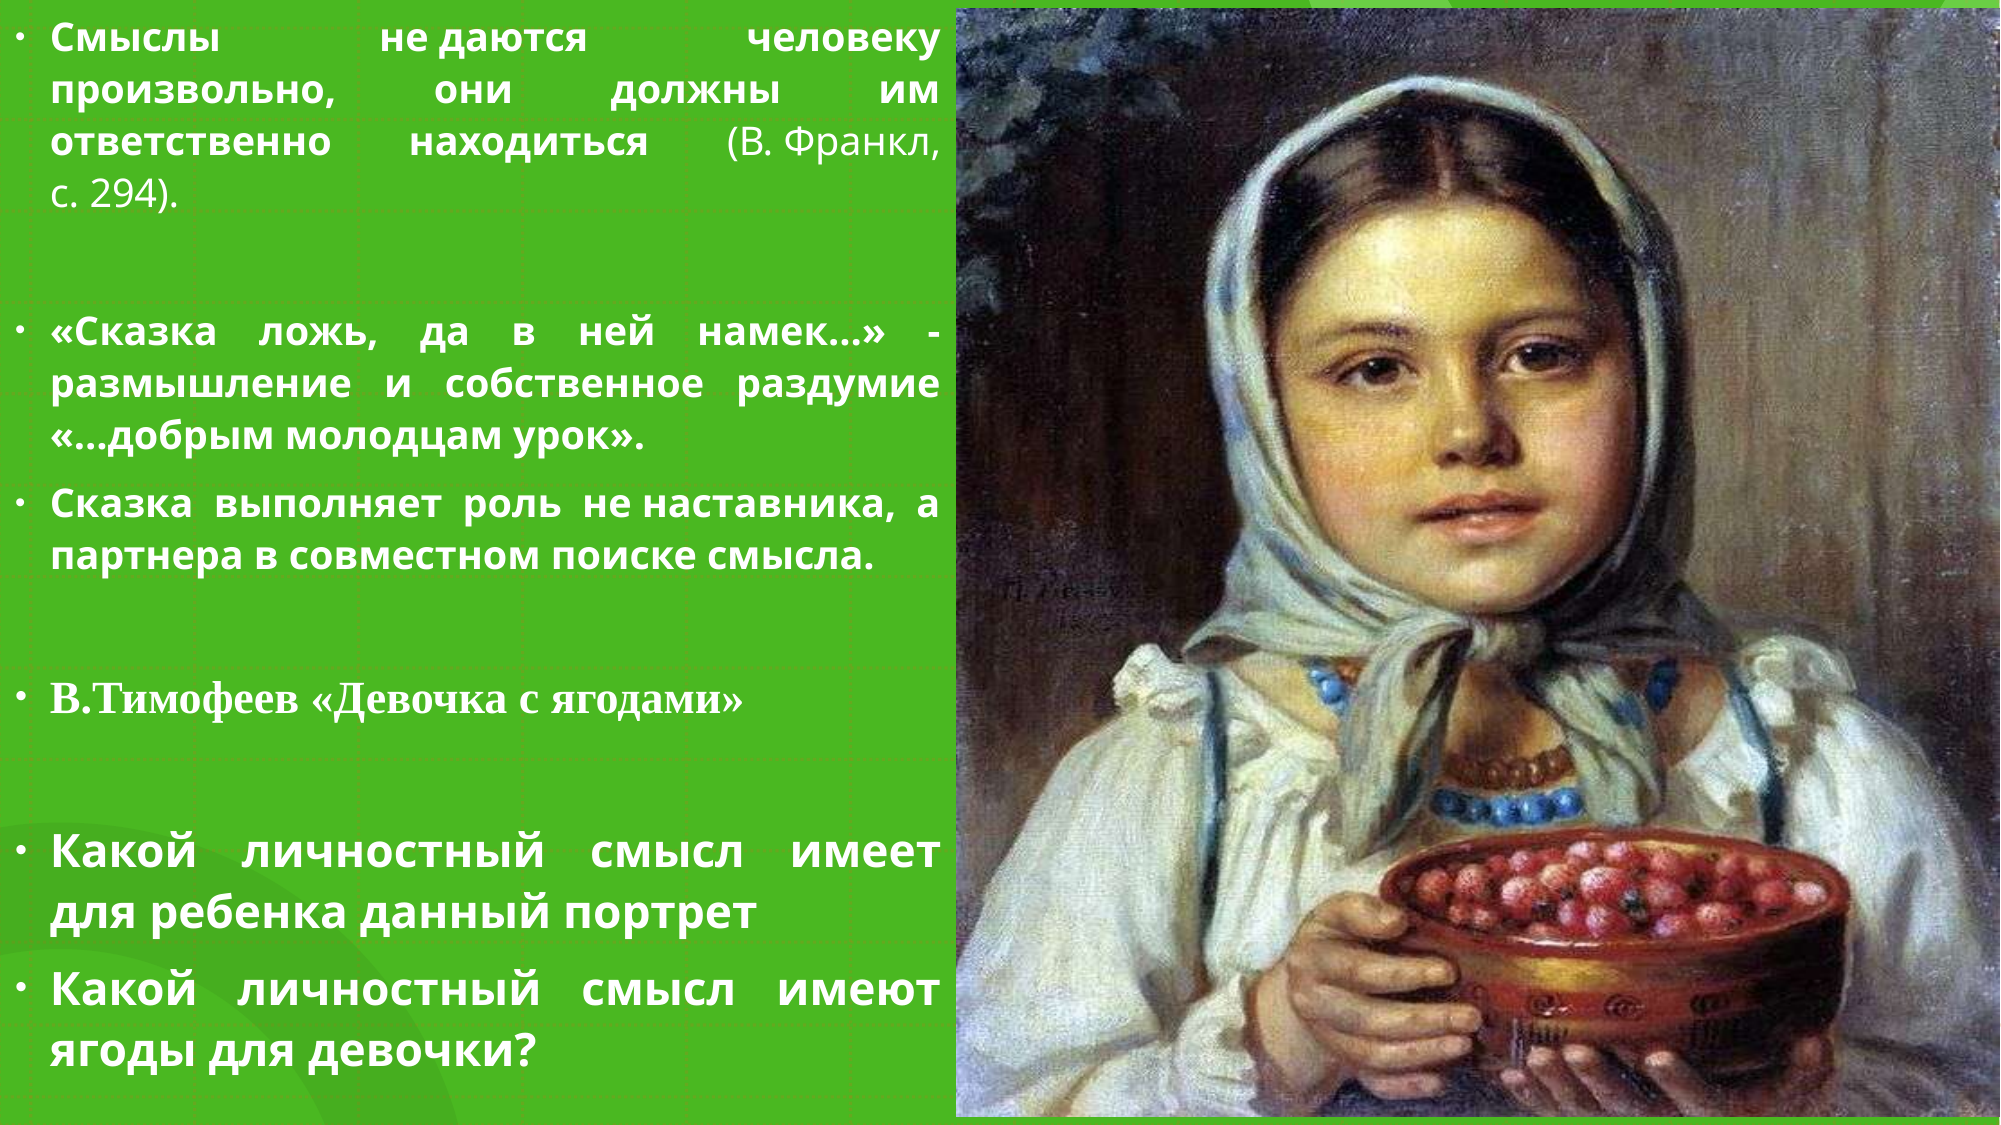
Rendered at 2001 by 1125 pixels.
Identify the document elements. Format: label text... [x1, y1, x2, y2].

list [956, 8, 2000, 1117]
list Смыслы не даются человеку произвольно, они должны им ответственно находиться (В. Франкл, с. 294). «Сказка ложь, да в ней намек…» -размышление и собственное раздумие «…добрым молодцам урок». Сказка выполняет роль не наставника, а партнера в совместном поиске смысла. В.Тимофеев «Девочка с ягодами» Какой личностный смысл имеет для ребенка данный портрет Какой личностный смысл имеют ягоды для девочки? [0, 0, 957, 1108]
